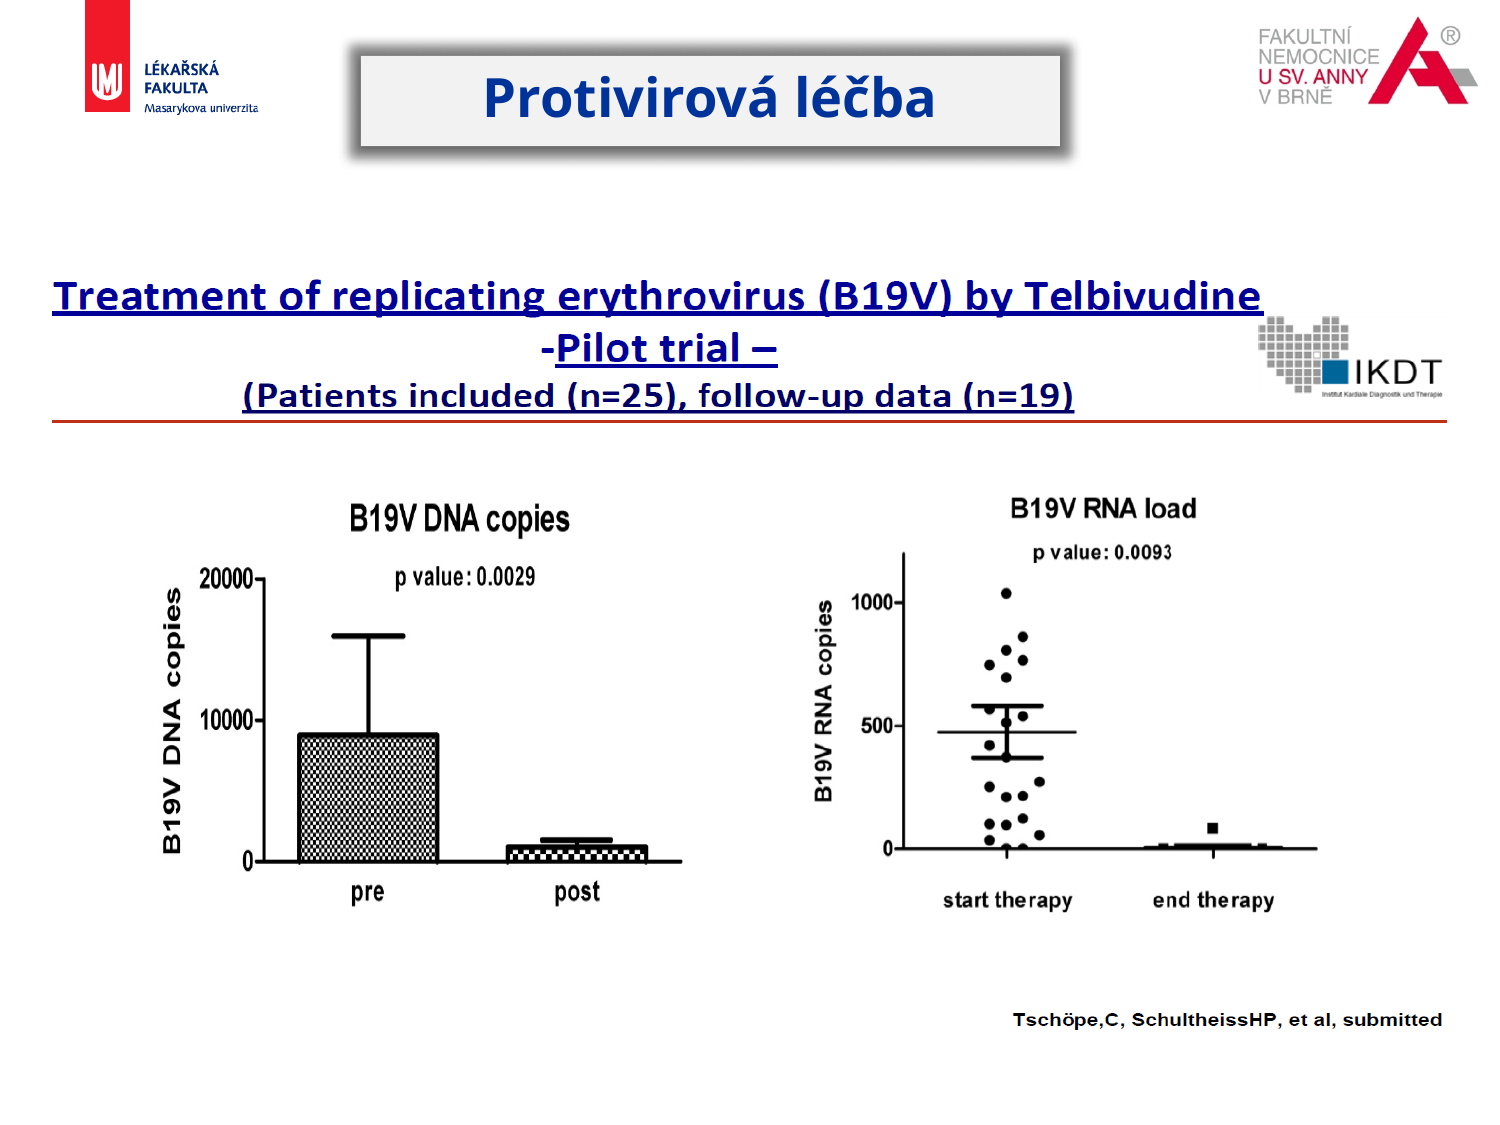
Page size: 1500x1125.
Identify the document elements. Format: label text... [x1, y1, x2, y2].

picture [0, 0, 1500, 1125]
text_box Protivirová léčba [358, 53, 1063, 149]
